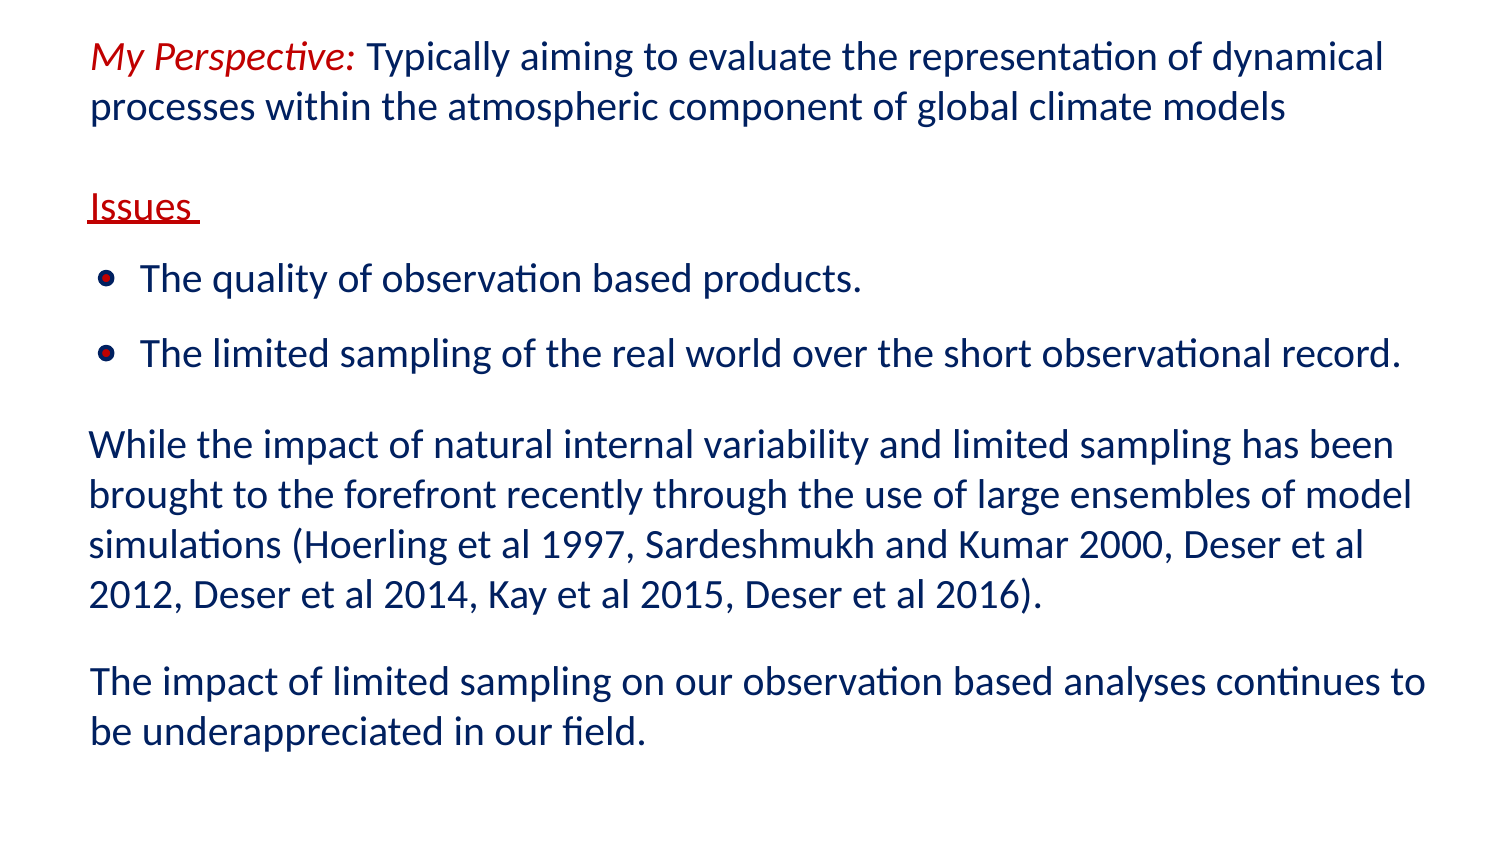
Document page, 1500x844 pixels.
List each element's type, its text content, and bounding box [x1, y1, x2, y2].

text_box The impact of limited sampling on our observation based analyses continues to be underappreciated in our field. [75, 646, 1450, 762]
text_box The quality of observation based products. [125, 243, 1500, 308]
text_box [97, 269, 115, 287]
text_box My Perspective: Typically aiming to evaluate the representation of dynamical processes within the atmospheric component of global climate models [75, 21, 1500, 137]
text_box While the impact of natural internal variability and limited sampling has been brought to the forefront recently through the use of large ensembles of model simulations (Hoerling et al 1997, Sardeshmukh and Kumar 2000, Deser et al 2012, Deser et al 2014, Kay et al 2015, Deser et al 2016). [73, 409, 1449, 625]
text_box [97, 344, 115, 362]
text_box Issues [75, 171, 1500, 237]
text_box The limited sampling of the real world over the short observational record. [124, 318, 1463, 384]
